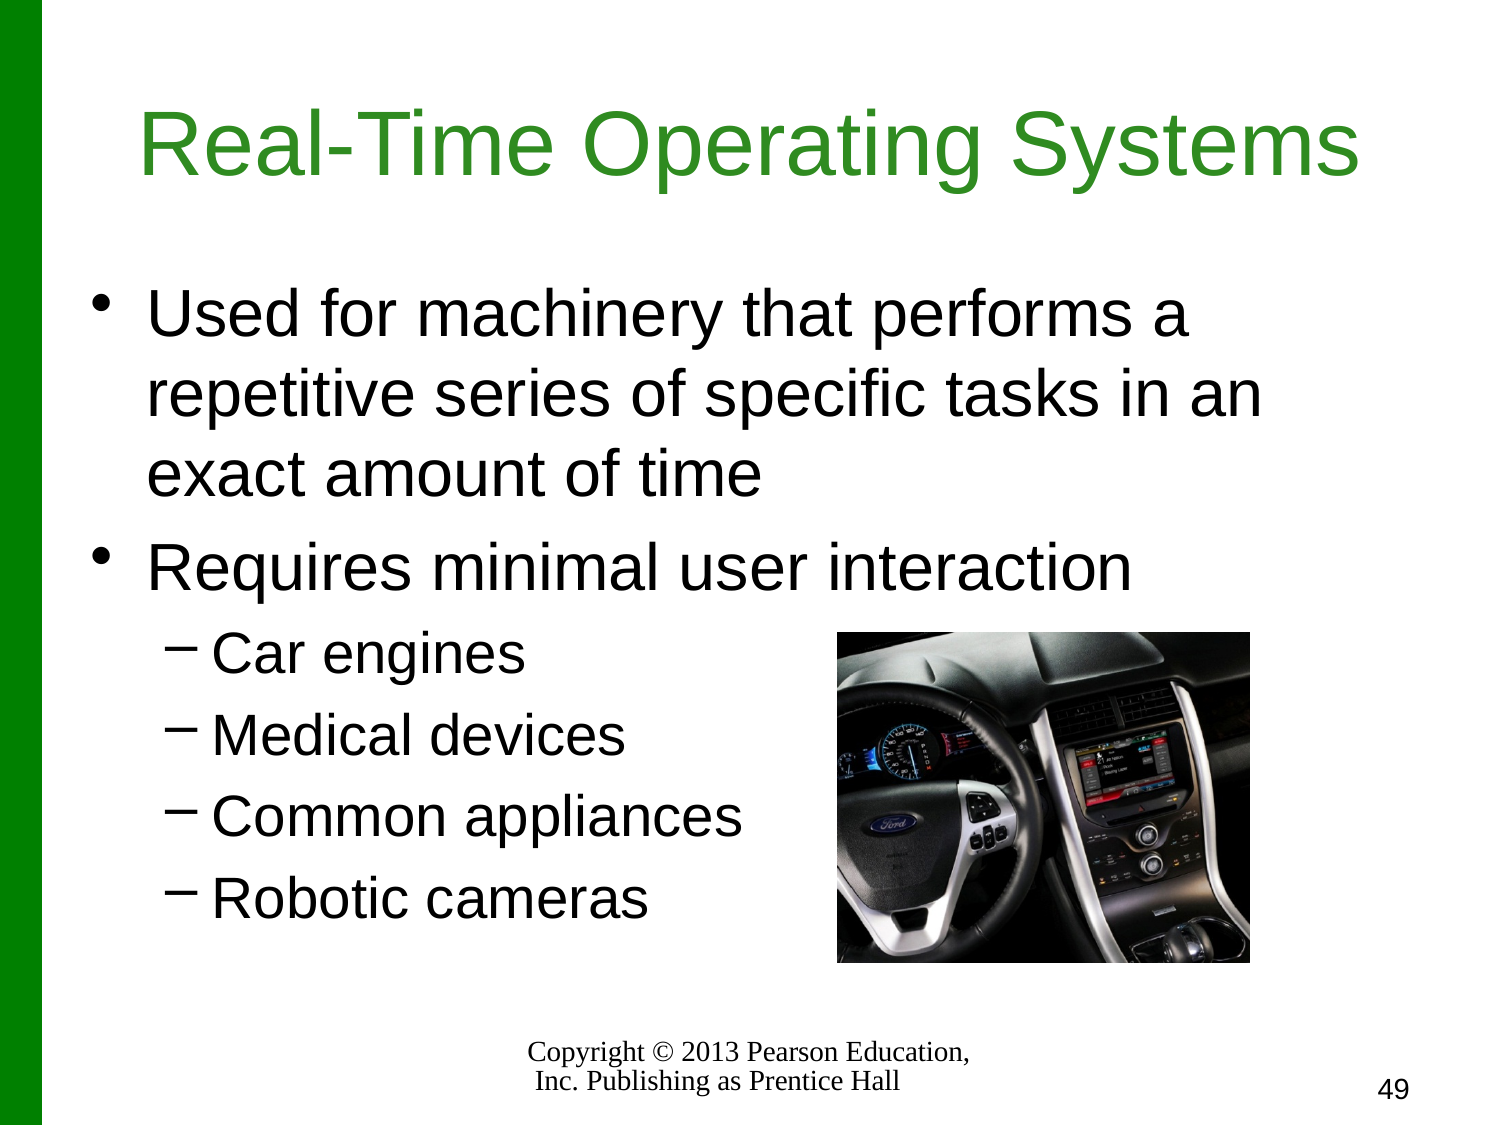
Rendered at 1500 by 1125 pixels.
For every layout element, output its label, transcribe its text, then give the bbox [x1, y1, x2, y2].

picture [837, 632, 1250, 963]
footer Copyright © 2013 Pearson Education, Inc. Publishing as Prentice Hall [512, 1024, 988, 1103]
list Used for machinery that performs a repetitive series of specific tasks in an exact amount of time Requires minimal user interaction Car engines Medical devices Common appliances Robotic cameras [74, 262, 1426, 1006]
slide_number 49 [1074, 1062, 1426, 1103]
title Real-Time Operating Systems [74, 44, 1426, 233]
